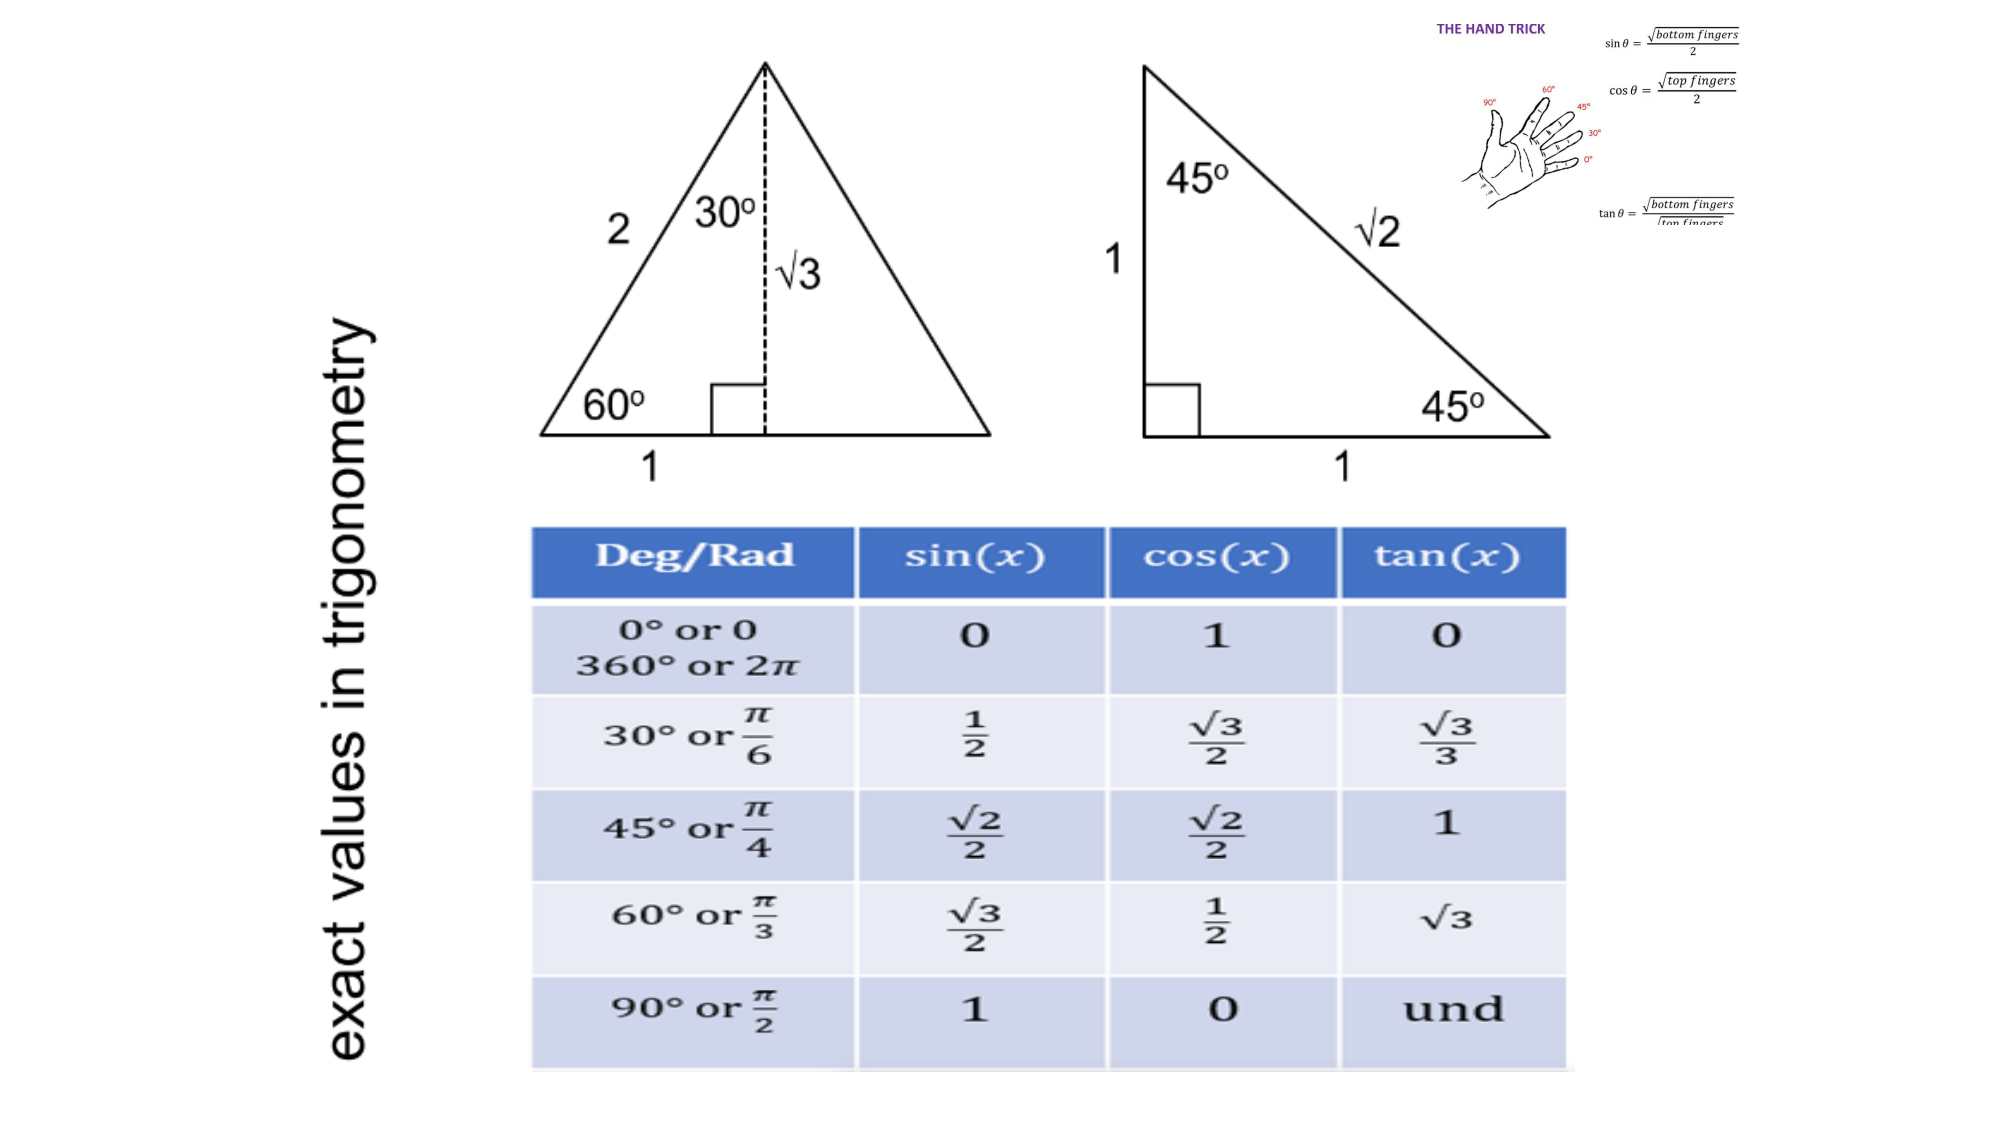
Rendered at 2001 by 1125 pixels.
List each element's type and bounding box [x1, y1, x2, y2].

picture [249, 0, 1752, 1125]
